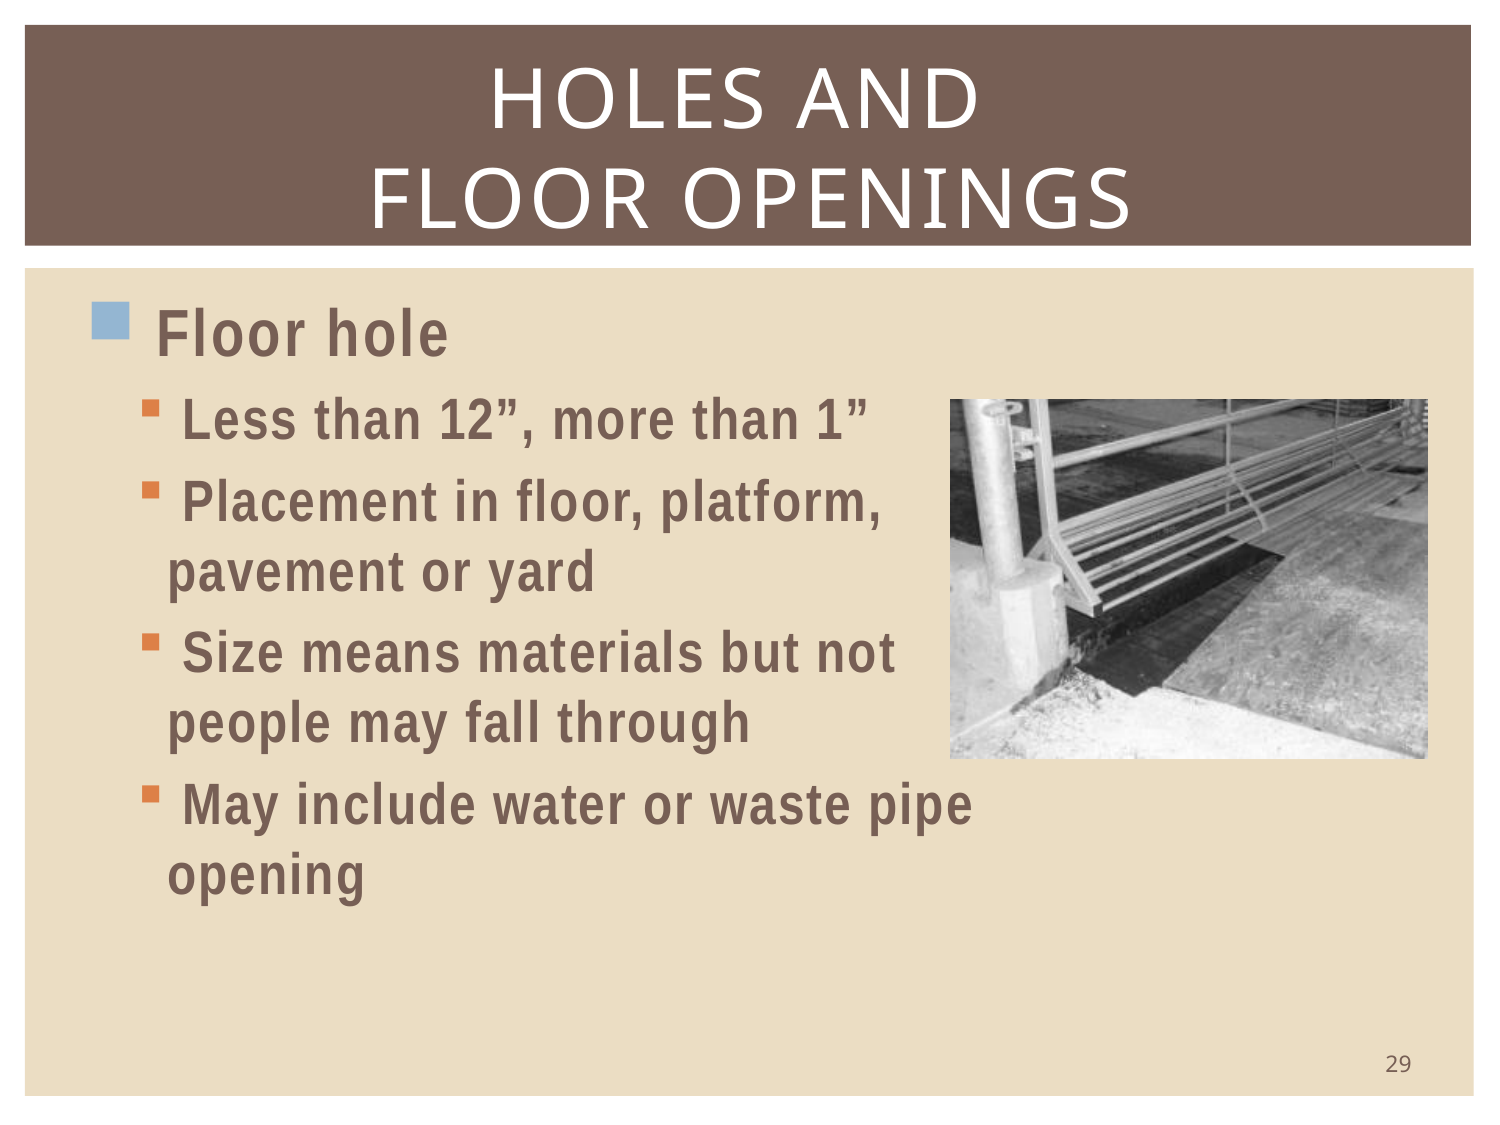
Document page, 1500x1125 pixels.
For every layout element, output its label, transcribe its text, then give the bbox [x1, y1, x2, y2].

title Holes and floor openings [62, 58, 1438, 232]
picture [949, 399, 1429, 759]
list Floor hole Less than 12”, more than 1” Placement in floor, platform, pavement or yard Size means materials but not people may fall through May include water or waste pipe opening [62, 281, 1025, 1005]
slide_number 29 [1349, 1041, 1448, 1089]
